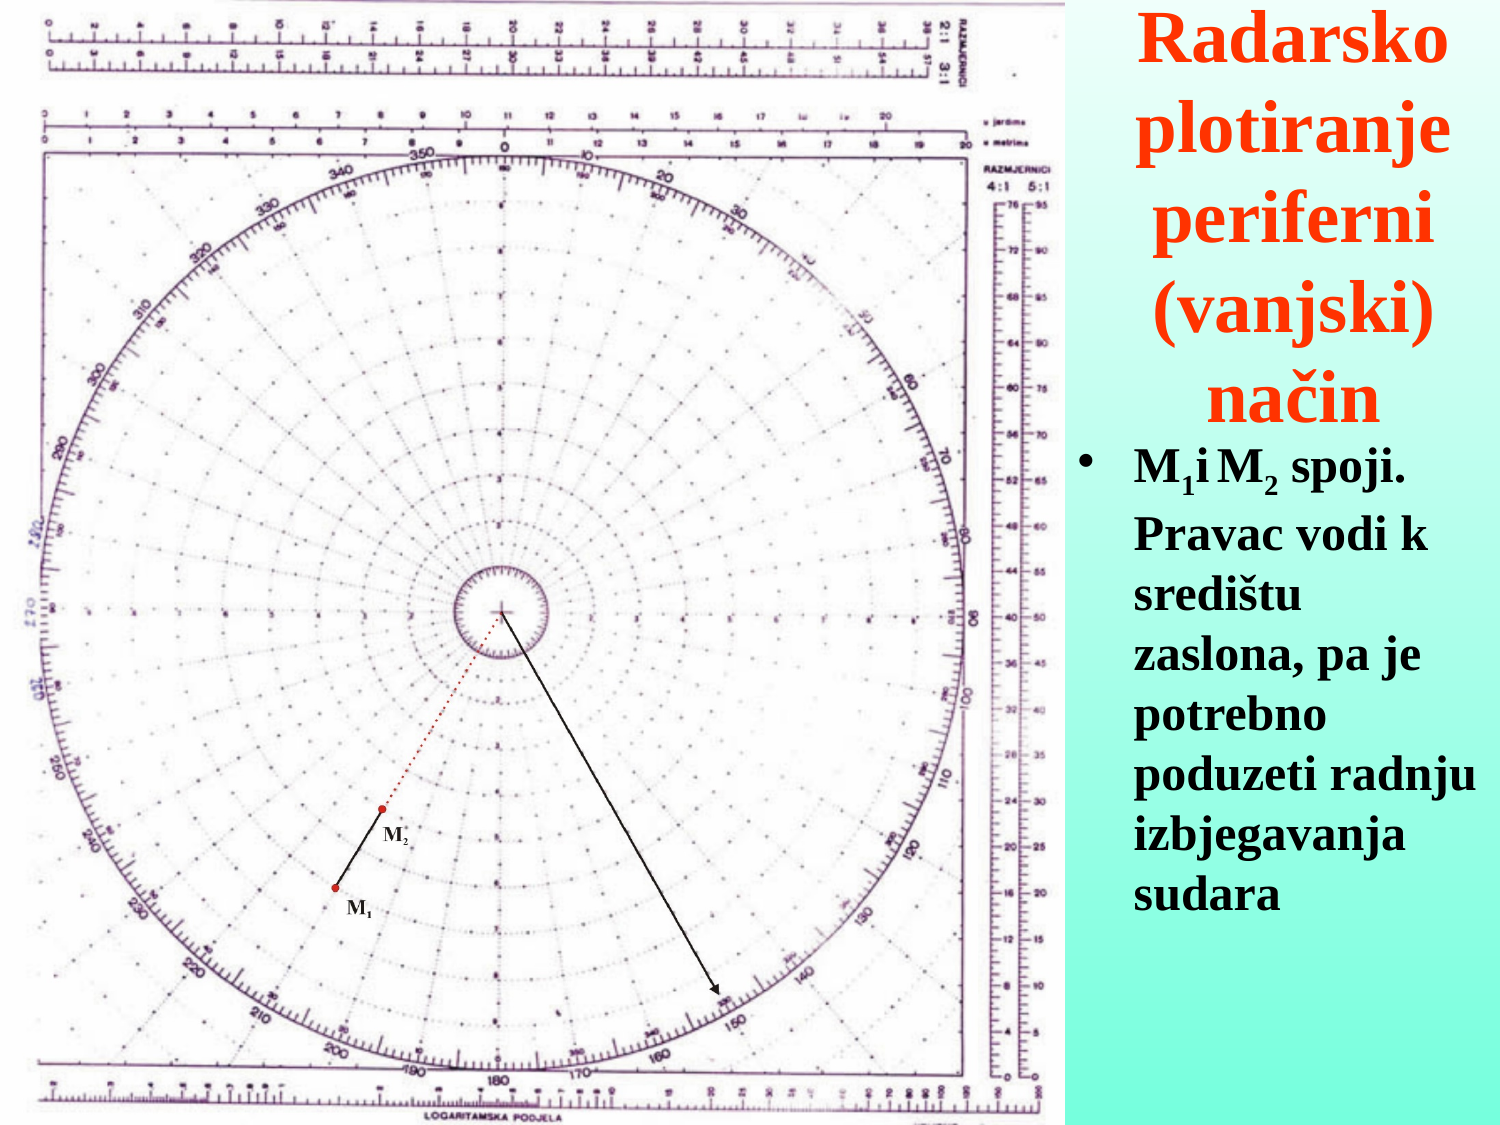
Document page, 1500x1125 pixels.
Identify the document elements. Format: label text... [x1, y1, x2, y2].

title Radarsko plotiranje periferni (vanjski) način [1087, 0, 1500, 425]
list M1i M2 spoji. Pravac vodi k središtu zaslona, pa je potrebno poduzeti radnju izbjegavanja sudara [1065, 425, 1500, 1125]
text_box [0, 0, 1065, 1125]
